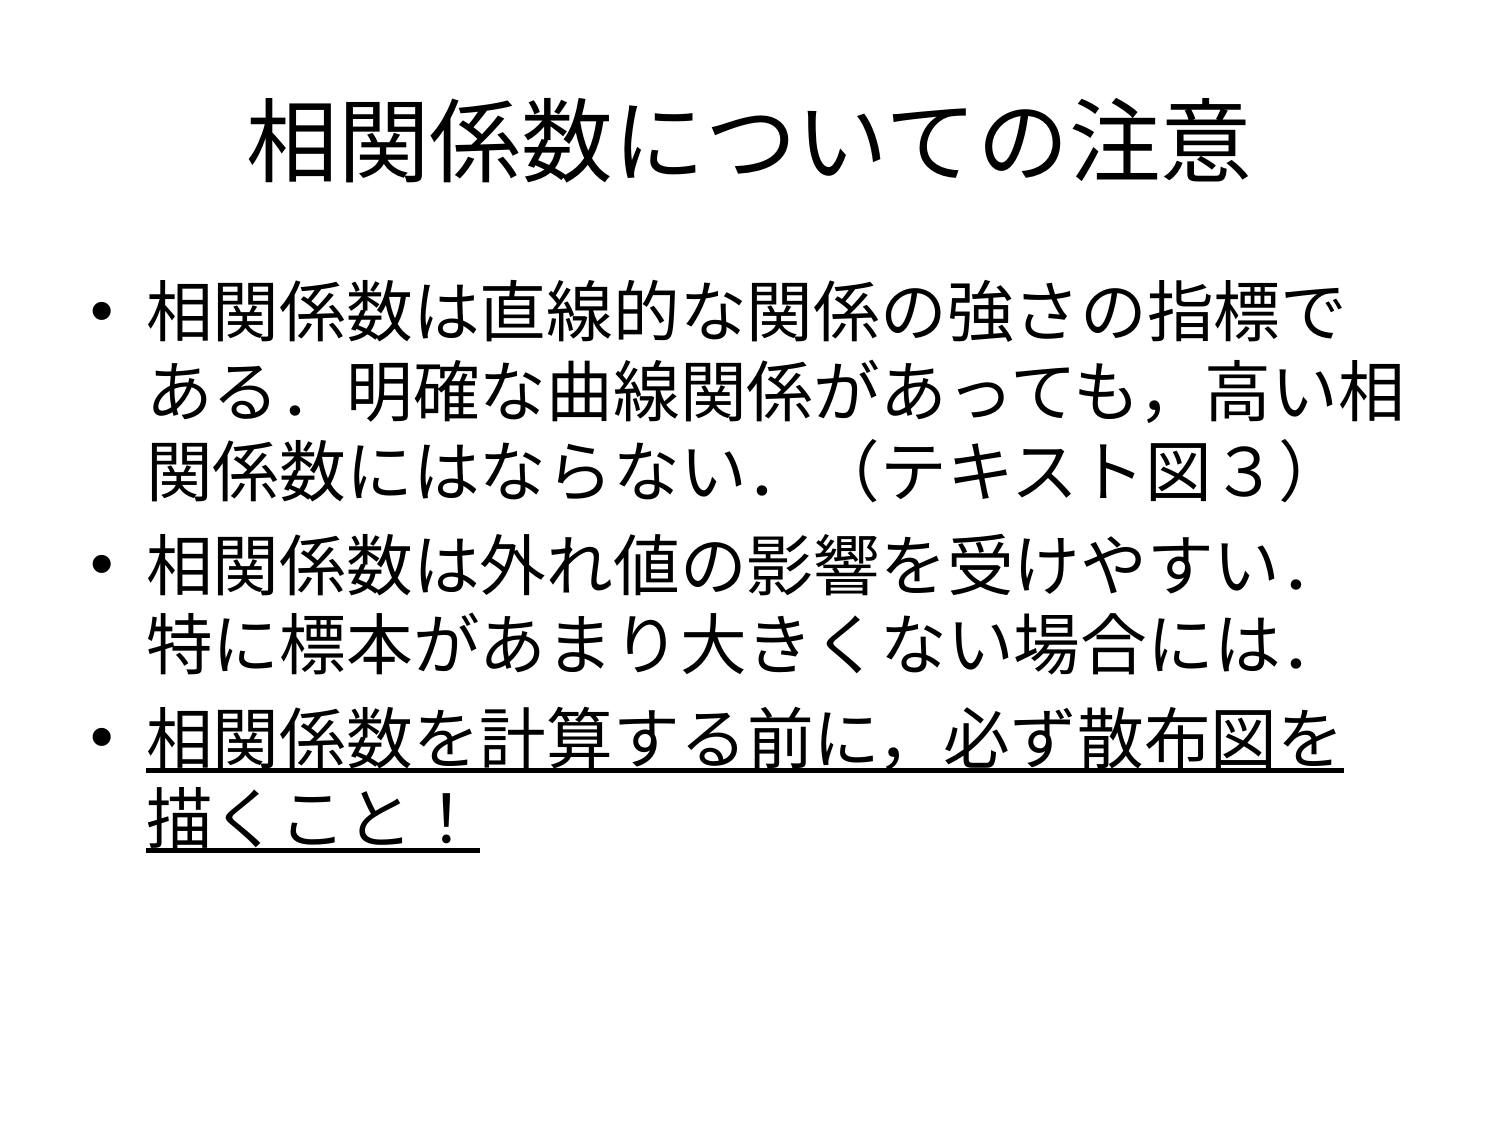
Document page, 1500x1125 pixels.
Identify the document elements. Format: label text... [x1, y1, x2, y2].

list 相関係数は直線的な関係の強さの指標である．明確な曲線関係があっても，高い相関係数にはならない．（テキスト図３） 相関係数は外れ値の影響を受けやすい．特に標本があまり大きくない場合には． 相関係数を計算する前に，必ず散布図を描くこと！ [75, 262, 1425, 1005]
title 相関係数についての注意 [75, 45, 1425, 233]
